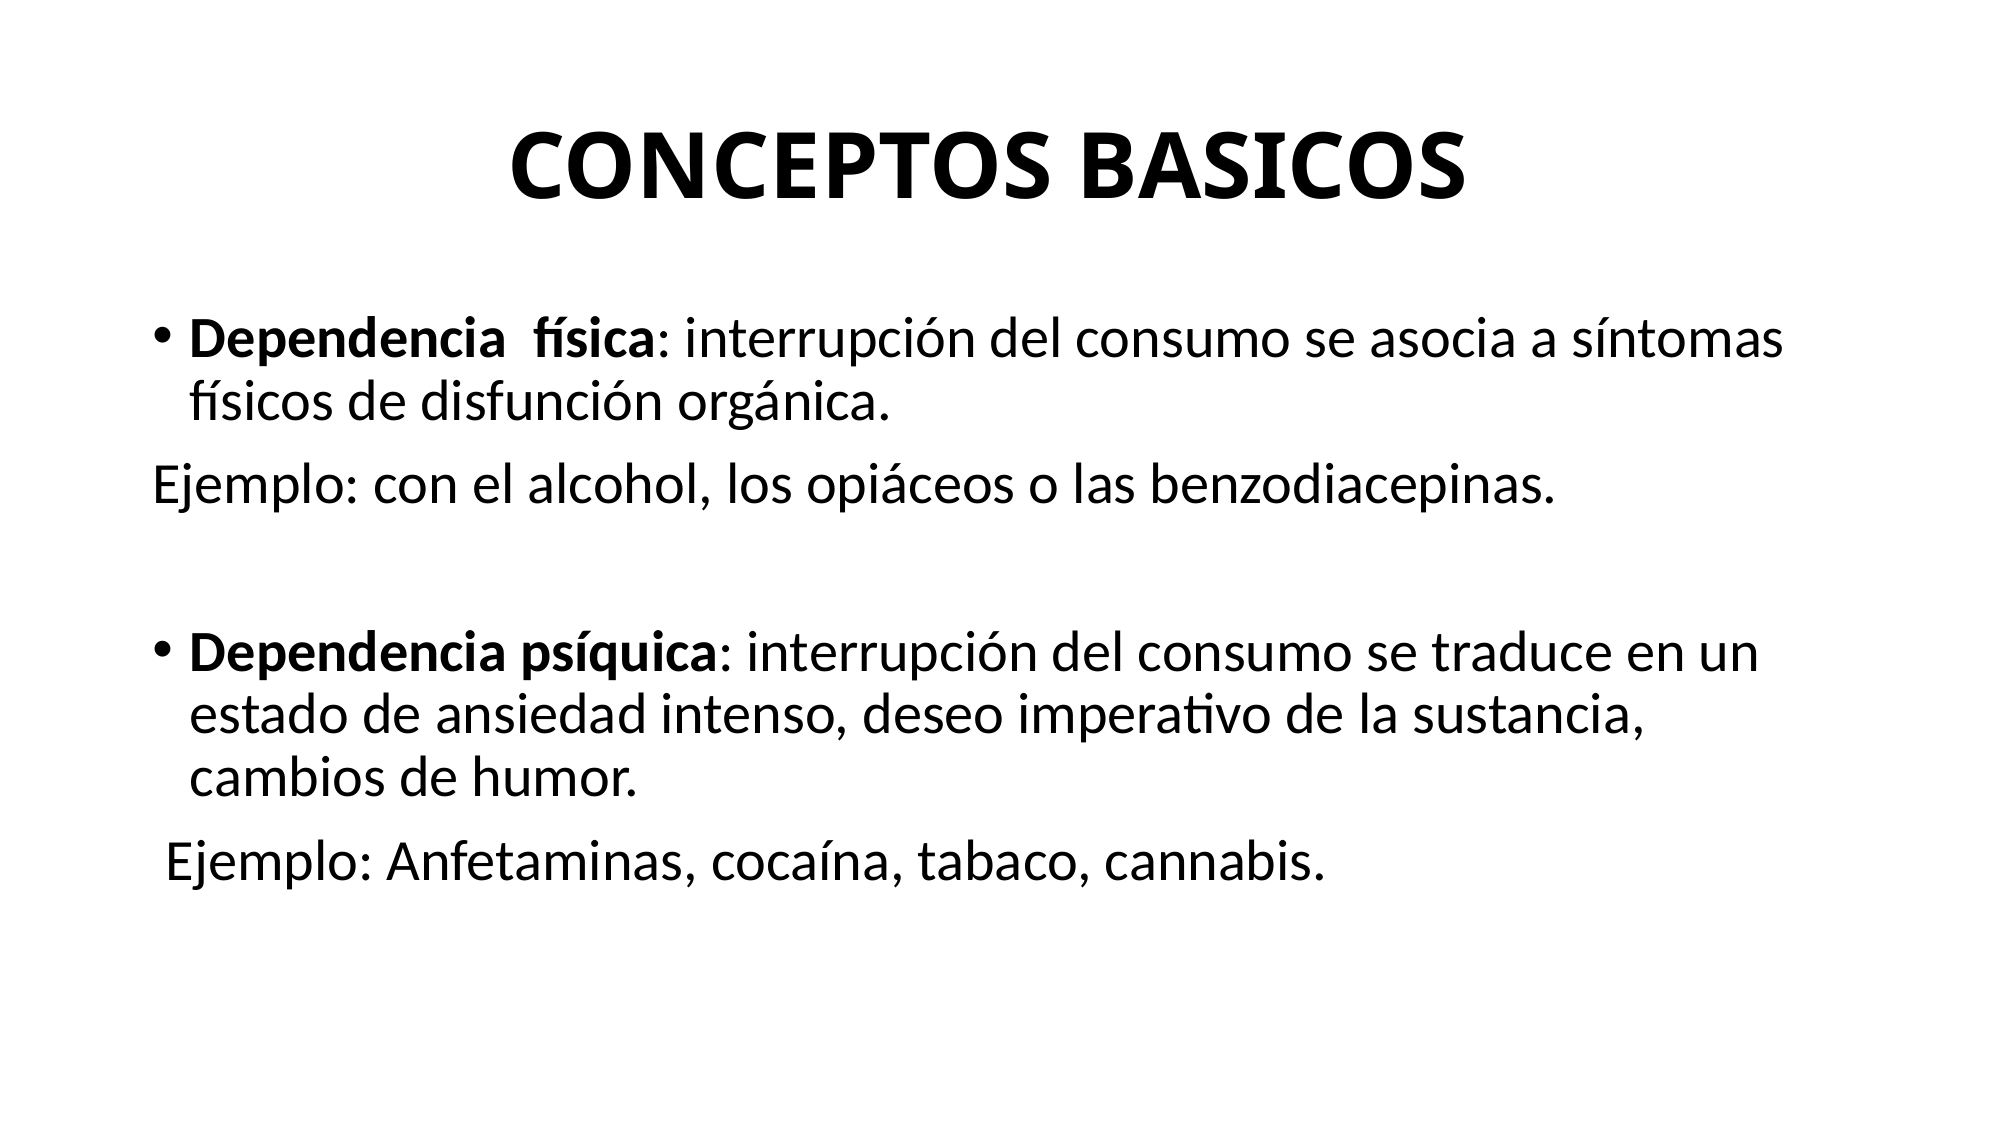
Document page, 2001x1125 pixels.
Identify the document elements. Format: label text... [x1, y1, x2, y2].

list Dependencia física: interrupción del consumo se asocia a síntomas físicos de disfunción orgánica. Ejemplo: con el alcohol, los opiáceos o las benzodiacepinas. Dependencia psíquica: interrupción del consumo se traduce en un estado de ansiedad intenso, deseo imperativo de la sustancia, cambios de humor. Ejemplo: Anfetaminas, cocaína, tabaco, cannabis. [137, 299, 1863, 1014]
title CONCEPTOS BASICOS [137, 59, 1863, 278]
